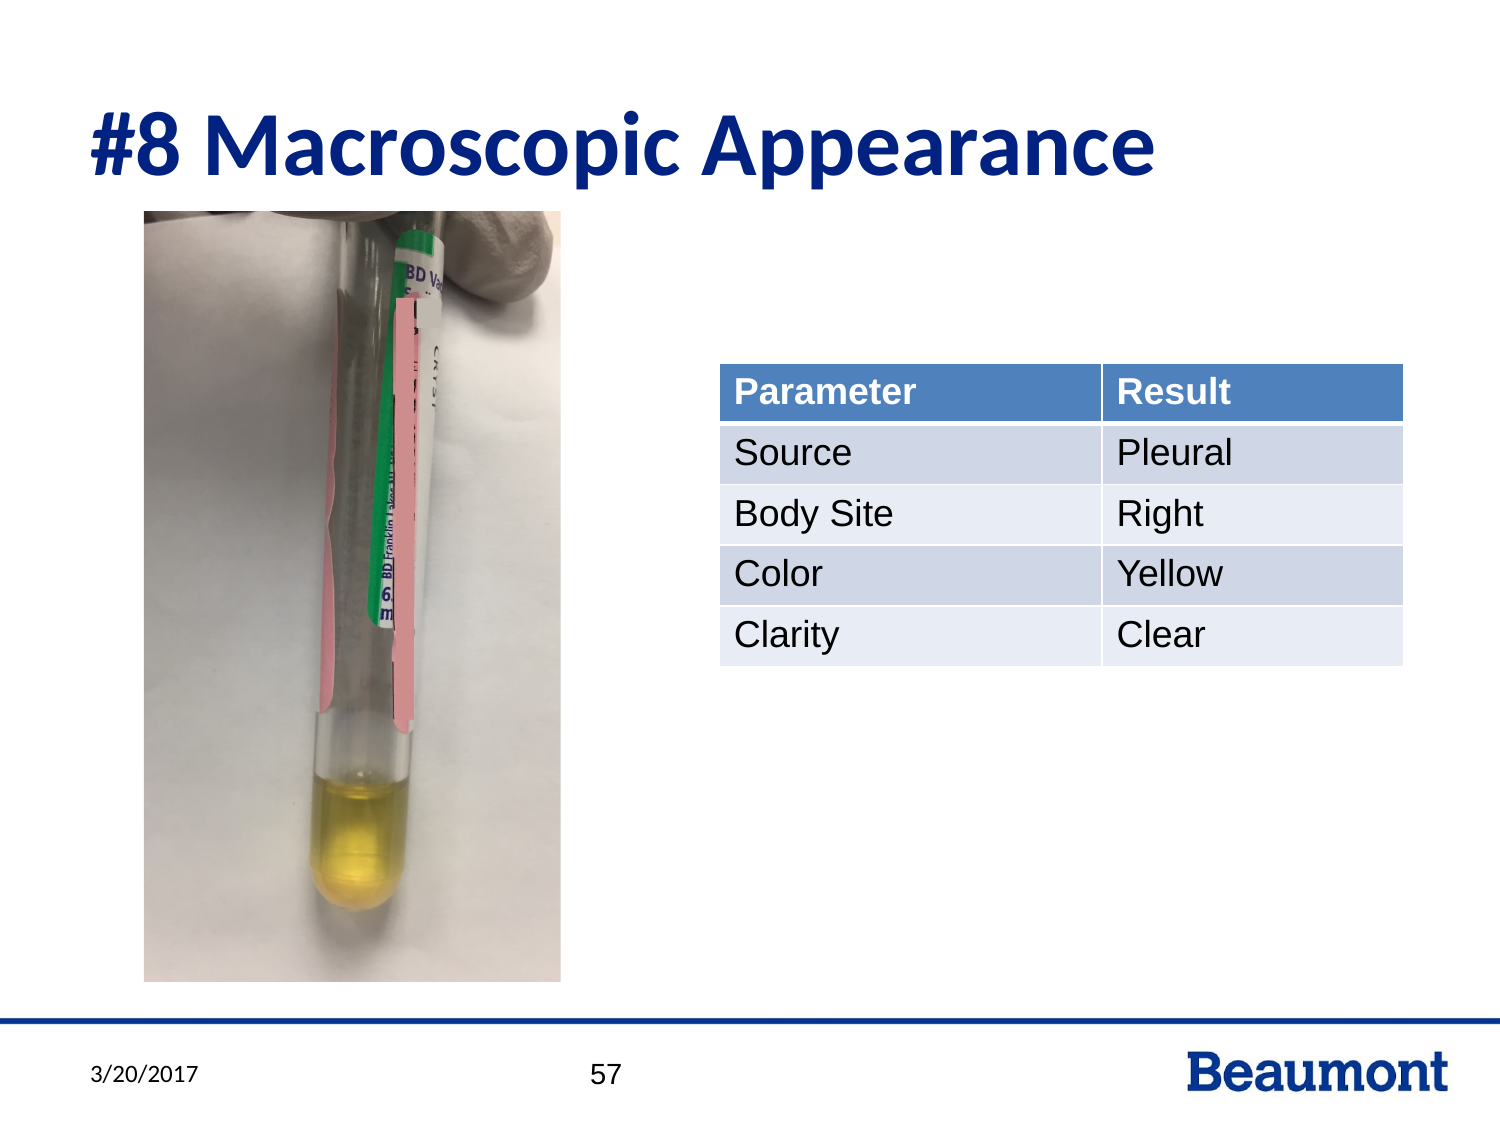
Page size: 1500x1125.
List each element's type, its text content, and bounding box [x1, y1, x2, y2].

table_cell Clarity [720, 607, 1101, 666]
picture [143, 211, 561, 982]
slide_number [75, 1042, 425, 1103]
table_cell Color [720, 546, 1101, 605]
picture [0, 1013, 1500, 1125]
table_header Result [1103, 364, 1403, 421]
table_cell Body Site [720, 485, 1101, 544]
table_header Parameter [720, 364, 1101, 421]
slide_number 57 [575, 1042, 925, 1103]
table_cell Right [1103, 485, 1403, 544]
title #8 Macroscopic Appearance [75, 45, 1425, 233]
table_cell Source [720, 426, 1101, 484]
table_cell Yellow [1103, 546, 1403, 605]
table_cell Clear [1103, 607, 1403, 666]
table_cell Pleural [1103, 426, 1403, 484]
